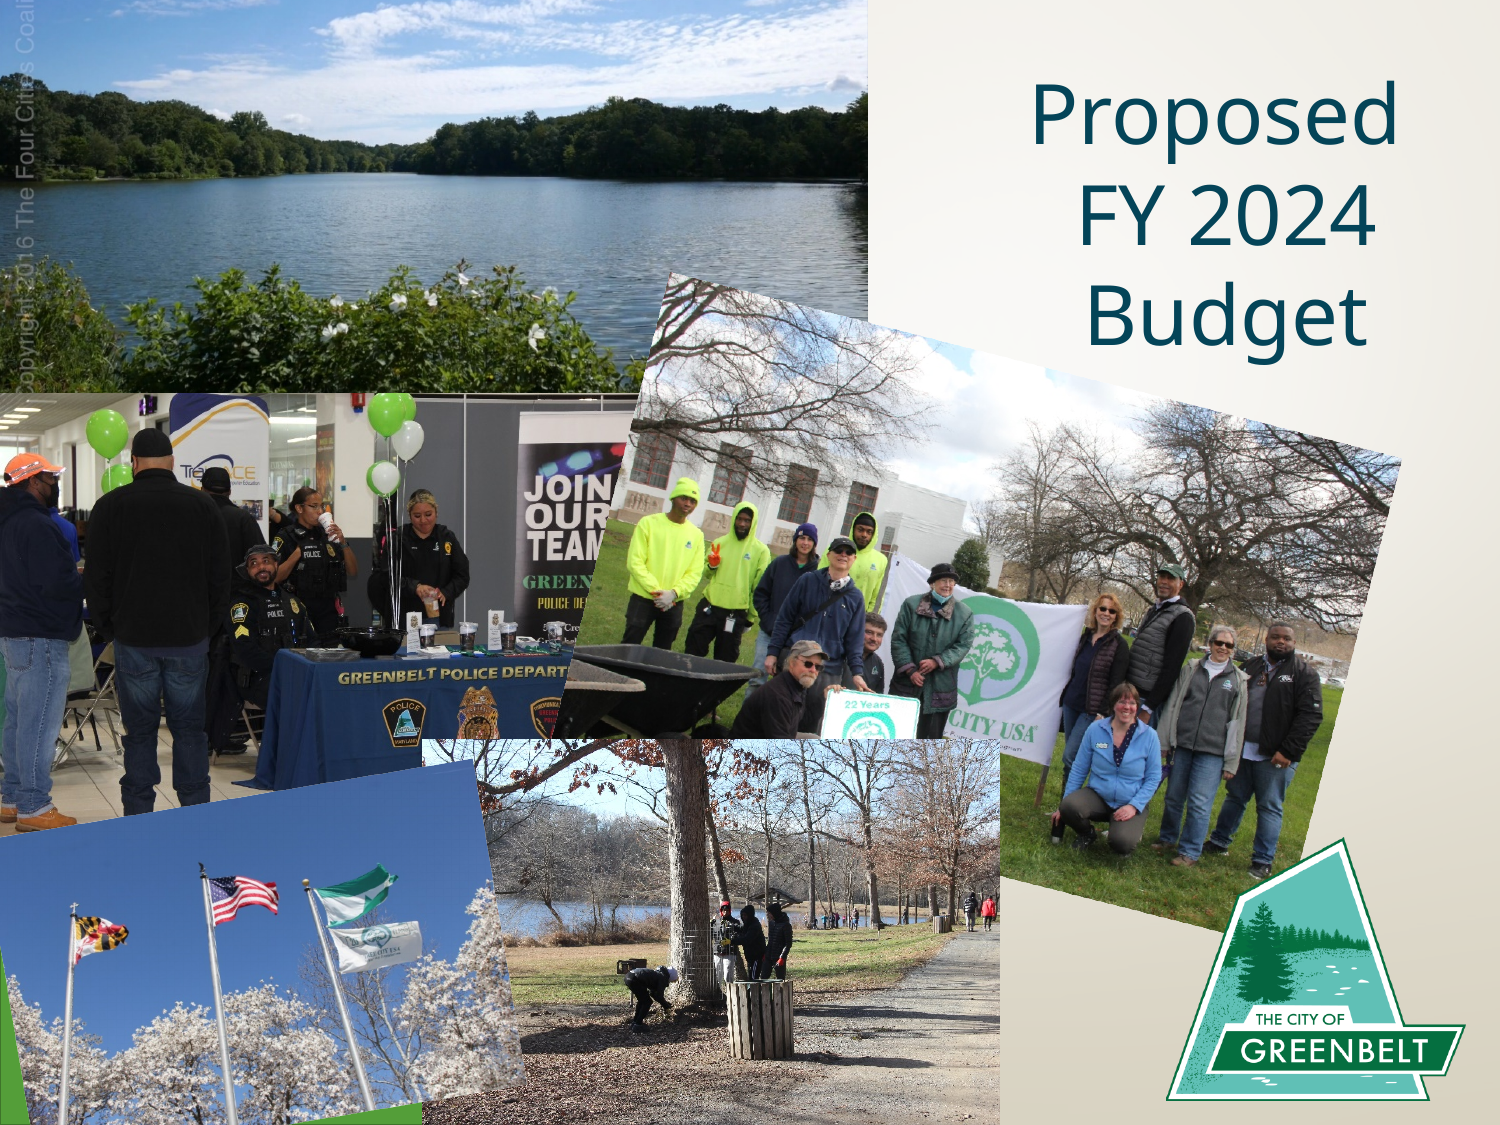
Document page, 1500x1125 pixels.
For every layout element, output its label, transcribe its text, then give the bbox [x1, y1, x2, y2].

title Proposed FY 2024 Budget [973, 24, 1479, 370]
picture [0, 0, 1466, 1125]
text_box Insert Budget Cover [0, 951, 6, 1125]
